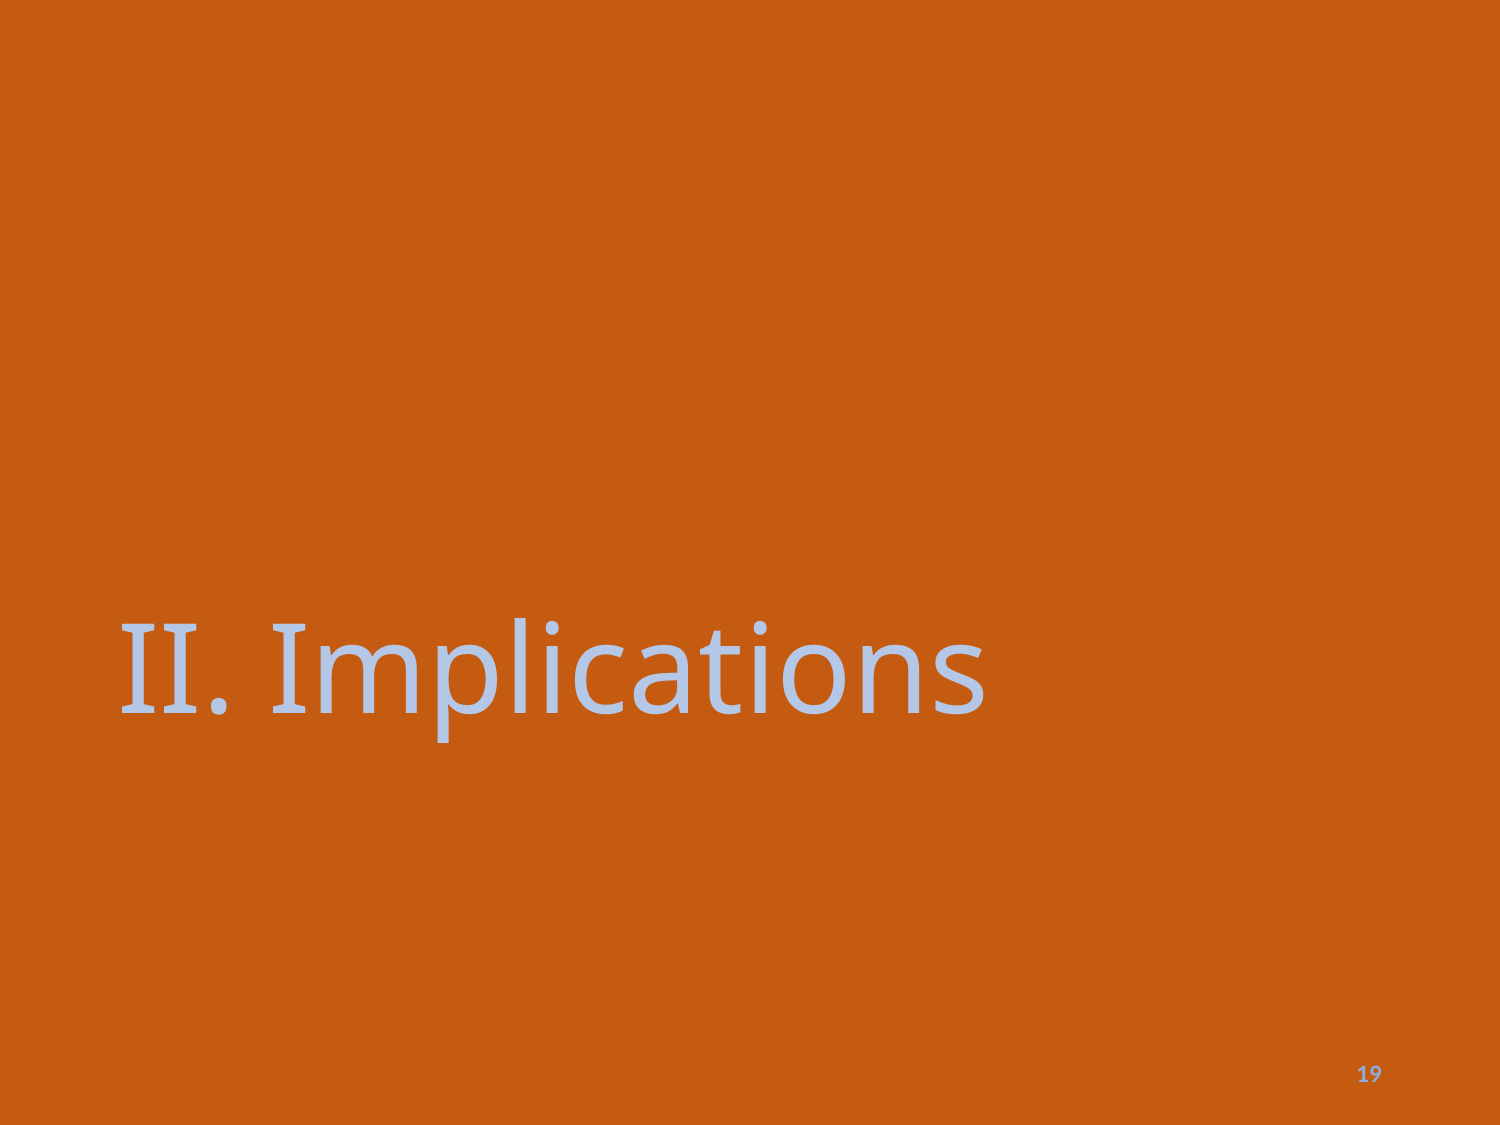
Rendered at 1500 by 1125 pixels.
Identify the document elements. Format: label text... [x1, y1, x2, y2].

title II. Implications [102, 280, 1397, 749]
slide_number 19 [1059, 1042, 1397, 1103]
